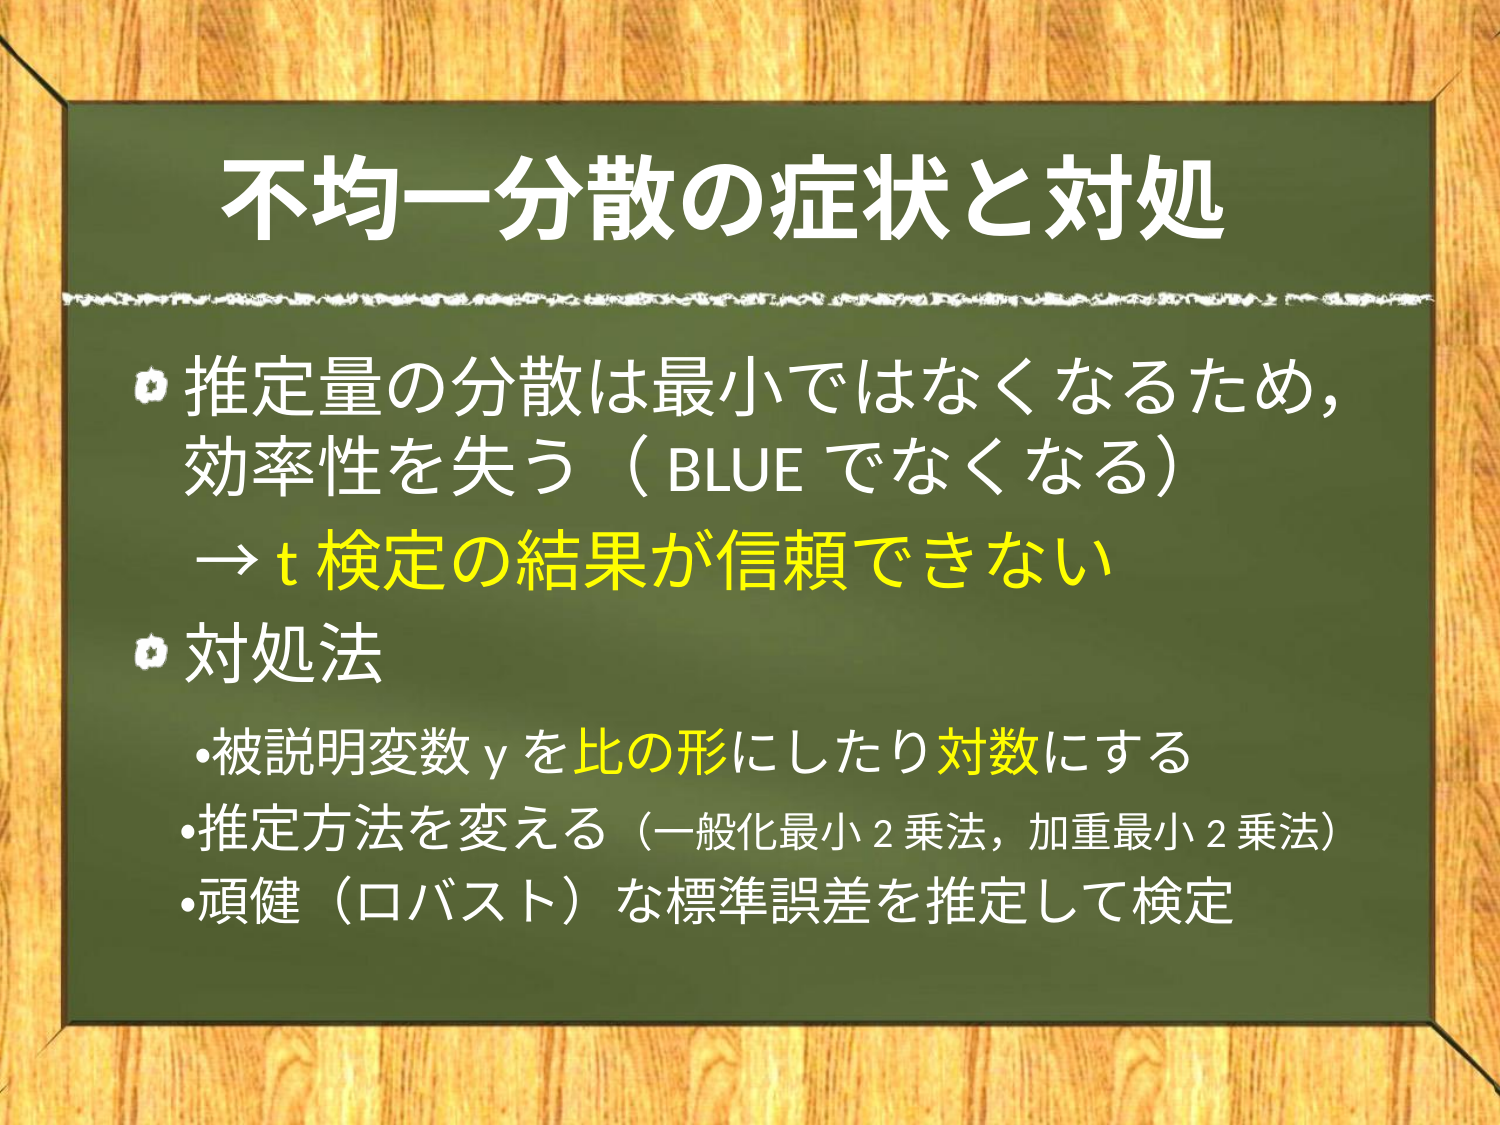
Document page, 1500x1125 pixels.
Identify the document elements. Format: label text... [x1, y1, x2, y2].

list 推定量の分散は最小ではなくなるため，効率性を失う（BLUEでなくなる） →t検定の結果が信頼できない 対処法 ・被説明変数yを比の形にしたり対数にする ・推定方法を変える（一般化最小2乗法，加重最小2乗法） ・頑健（ロバスト）な標準誤差を推定して検定 [112, 337, 1388, 1013]
picture [0, 0, 1500, 1125]
title 不均一分散の症状と対処 [135, 101, 1311, 290]
